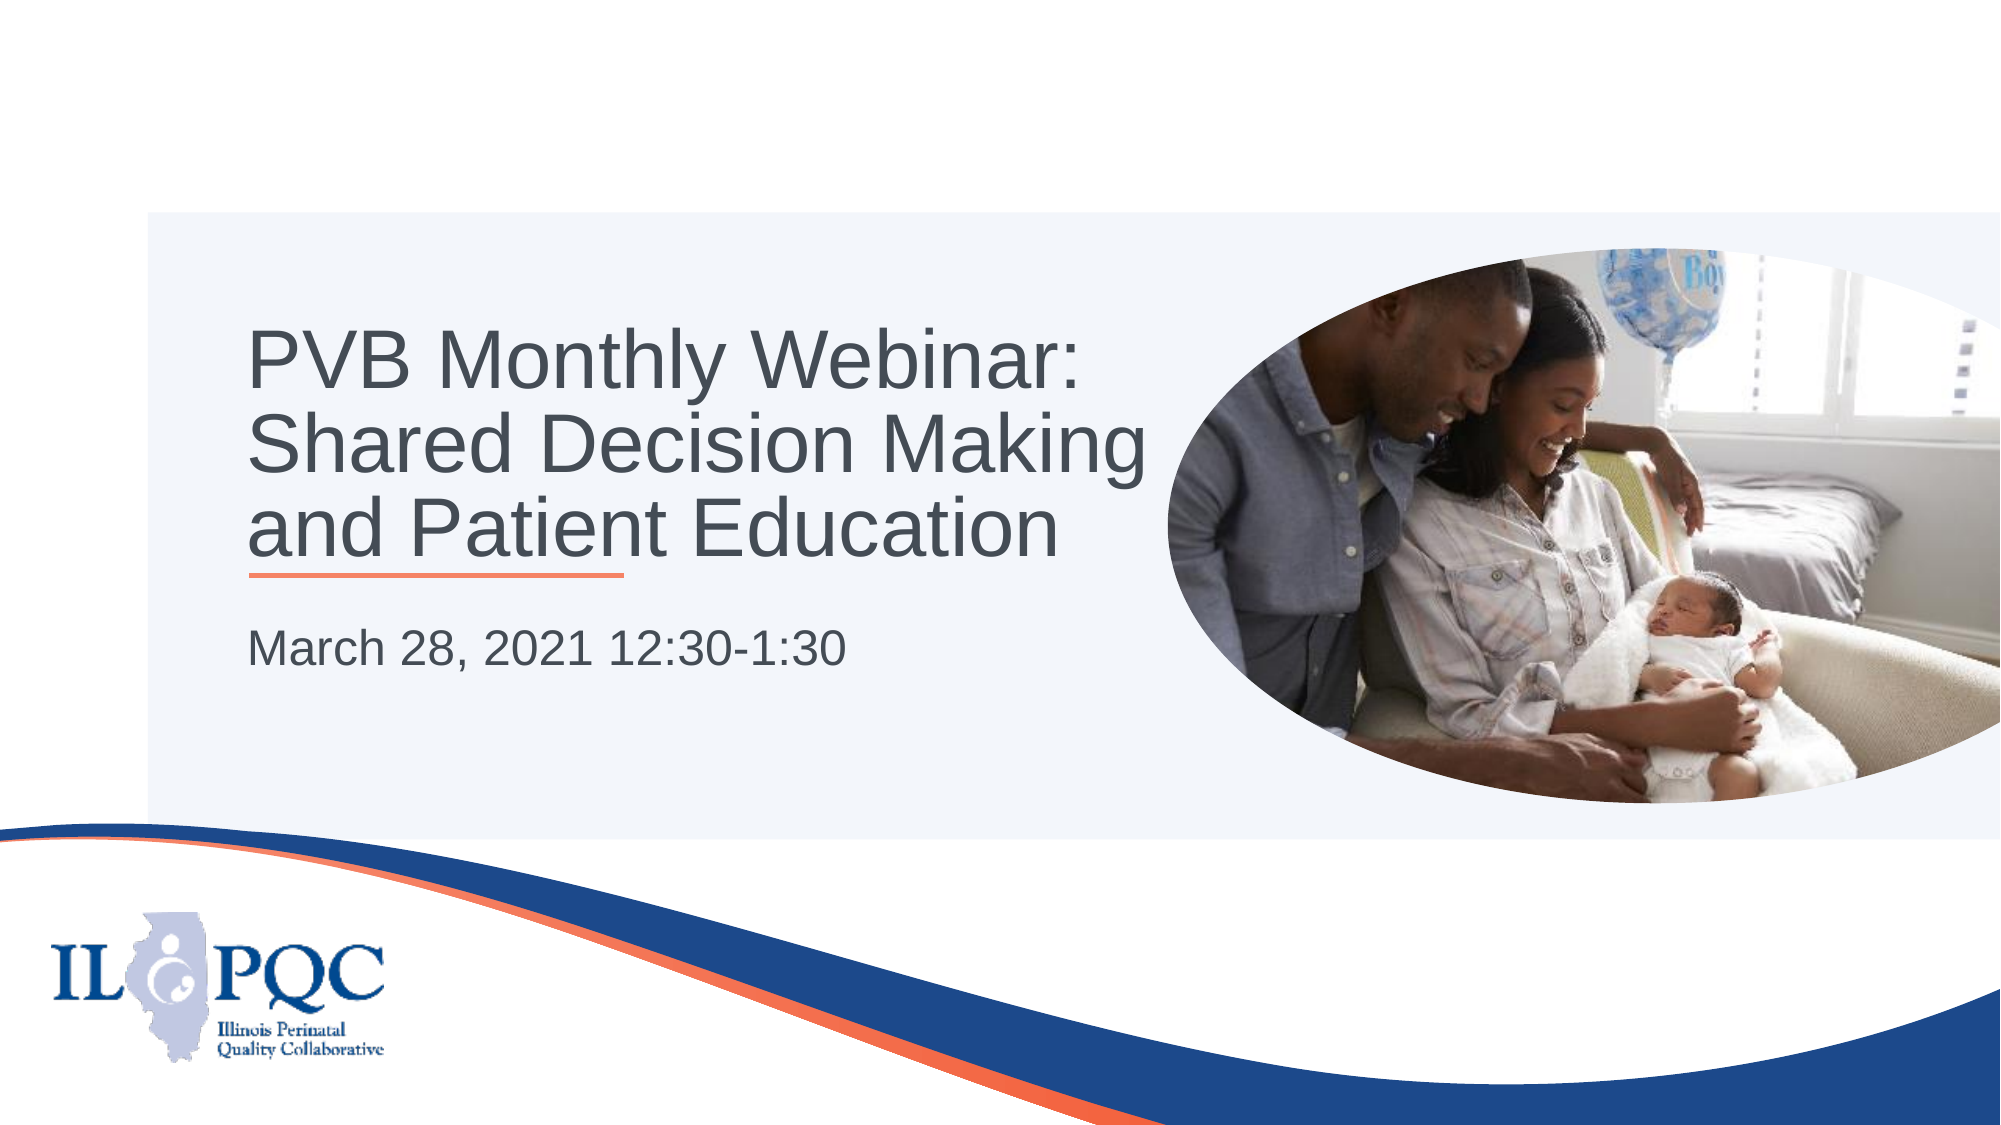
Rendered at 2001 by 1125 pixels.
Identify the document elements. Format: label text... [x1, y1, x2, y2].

picture [51, 912, 384, 1063]
picture [1167, 248, 2000, 804]
subtitle March 28, 2021 12:30-1:30 [231, 617, 1167, 780]
title PVB Monthly Webinar: Shared Decision Making and Patient Education [231, 280, 1167, 581]
